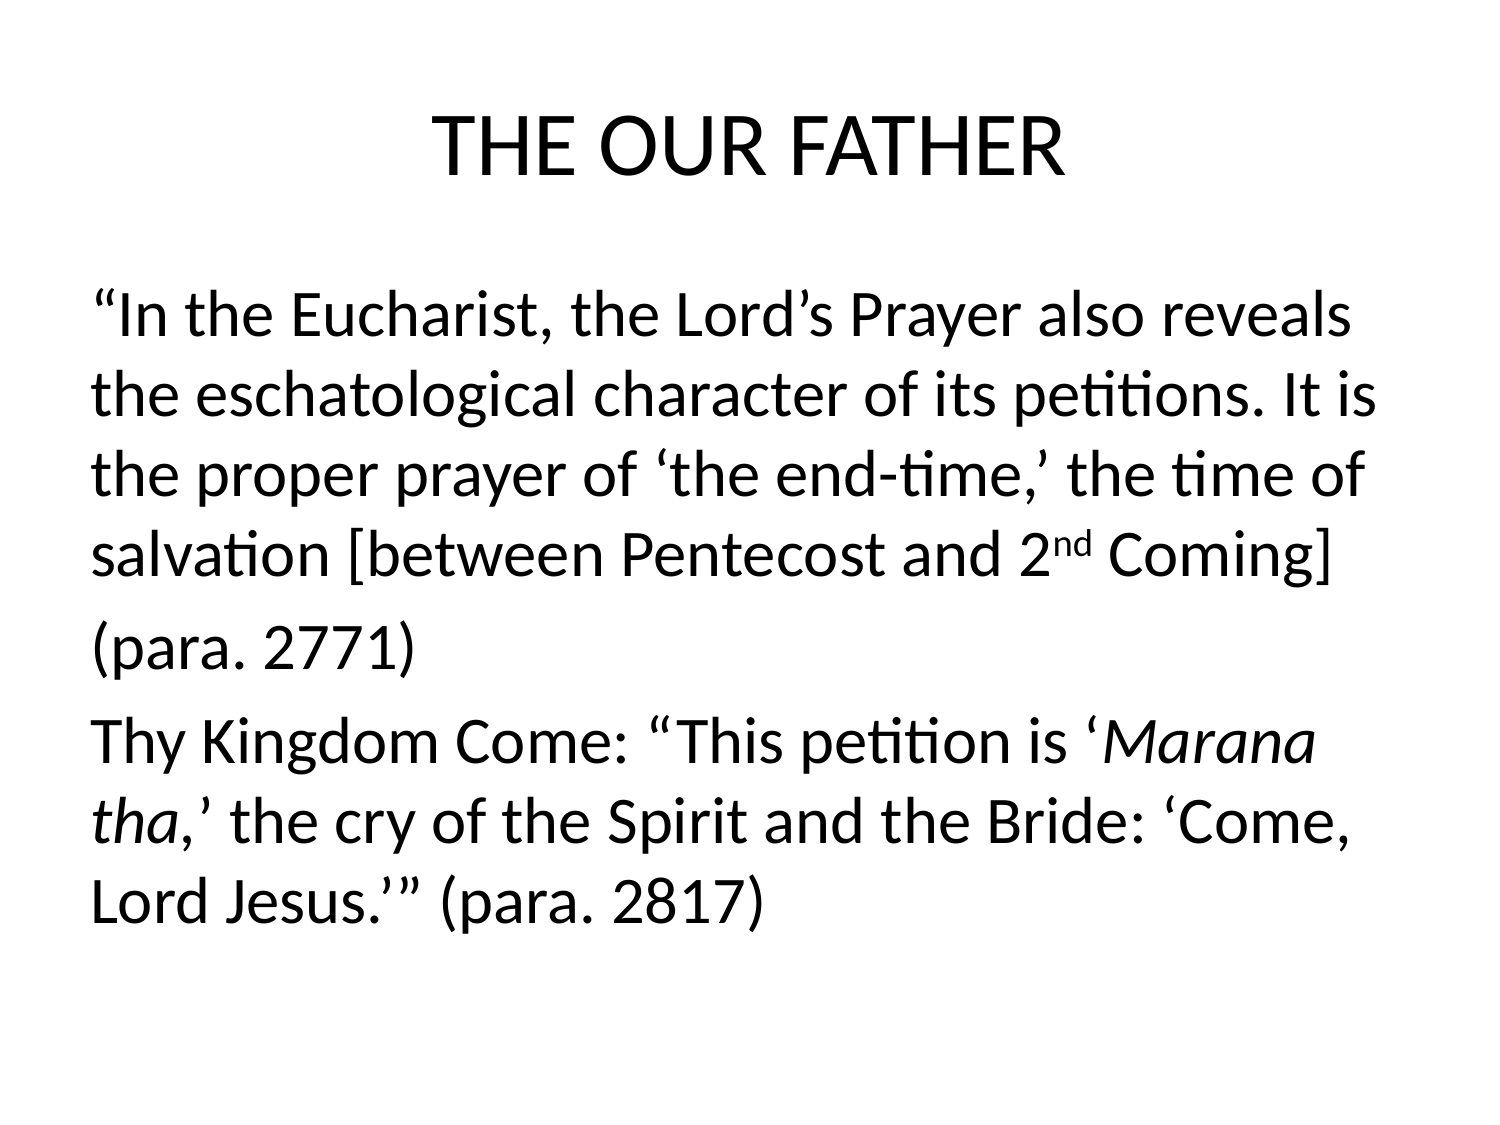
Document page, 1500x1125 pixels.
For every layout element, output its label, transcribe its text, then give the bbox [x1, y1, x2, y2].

list “In the Eucharist, the Lord’s Prayer also reveals the eschatological character of its petitions. It is the proper prayer of ‘the end-time,’ the time of salvation [between Pentecost and 2nd Coming] (para. 2771) Thy Kingdom Come: “This petition is ‘Marana tha,’ the cry of the Spirit and the Bride: ‘Come, Lord Jesus.’” (para. 2817) [75, 262, 1425, 1005]
title THE OUR FATHER [75, 45, 1425, 233]
